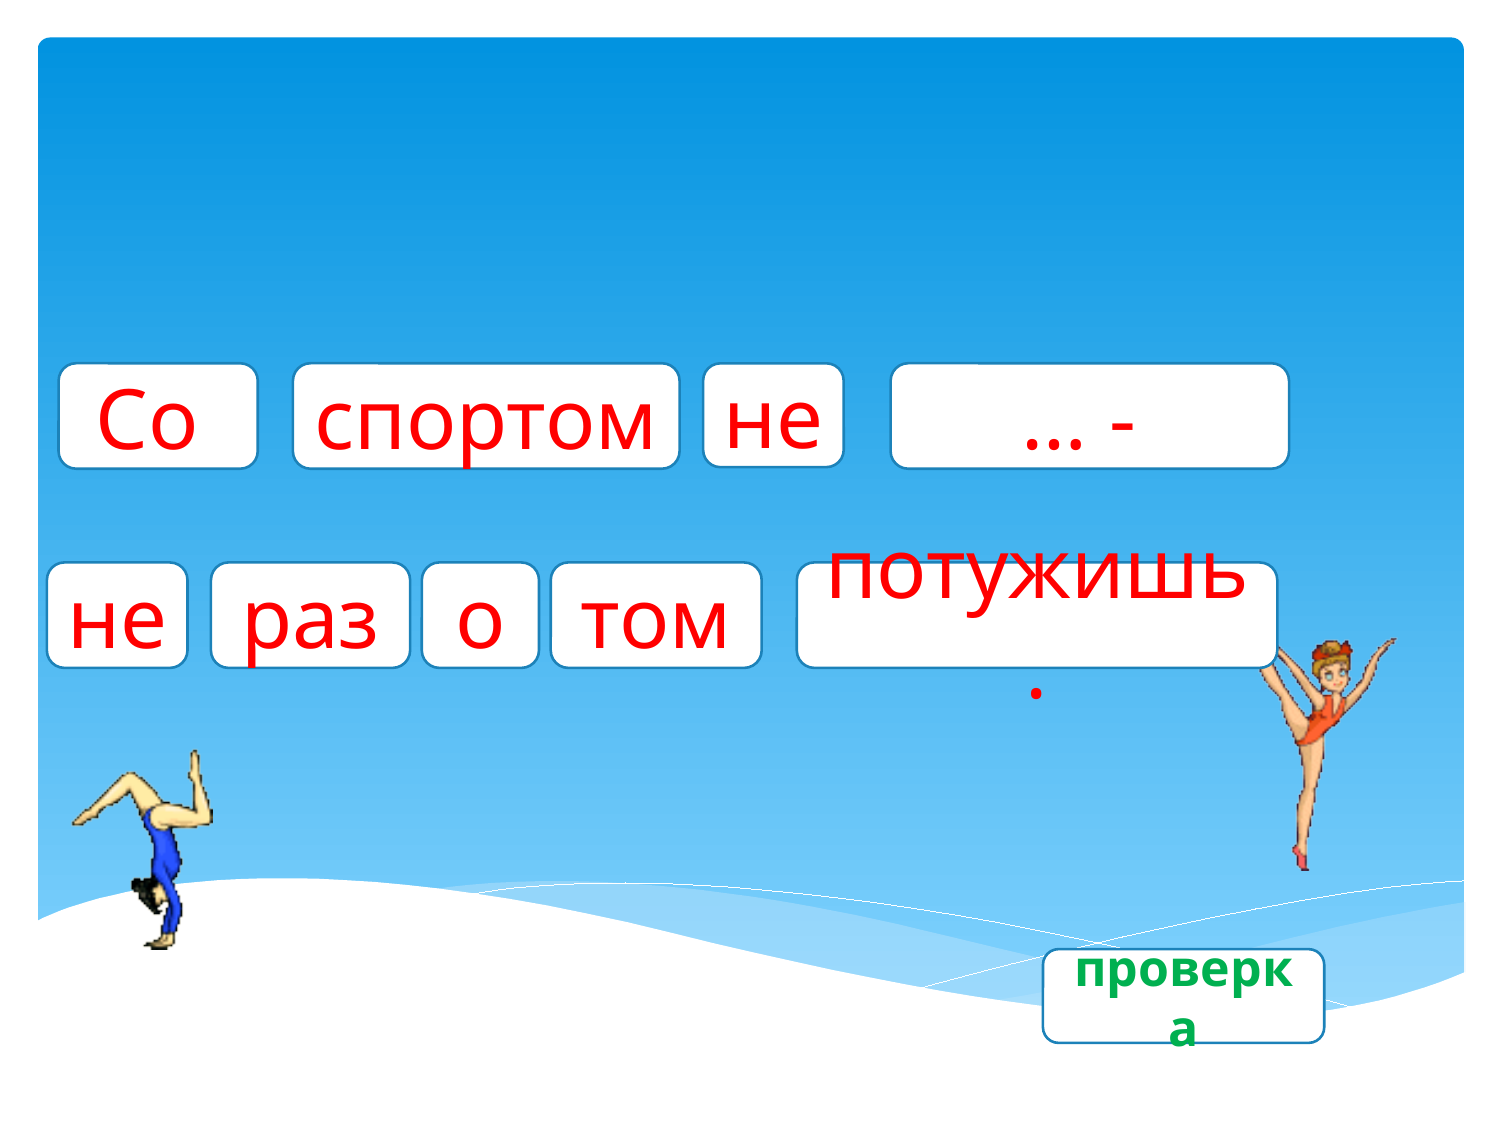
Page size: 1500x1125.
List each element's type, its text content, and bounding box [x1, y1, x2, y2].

text_box не [701, 362, 846, 469]
picture [70, 691, 213, 950]
text_box том [549, 561, 763, 670]
text_box раз [209, 561, 412, 670]
text_box спортом [291, 361, 681, 471]
text_box о [420, 561, 541, 670]
text_box … - [889, 361, 1291, 471]
picture [1218, 620, 1413, 872]
text_box не [45, 561, 189, 670]
text_box потужишь. [795, 561, 1279, 670]
text_box проверка [1041, 947, 1326, 1045]
text_box Со [57, 361, 260, 471]
